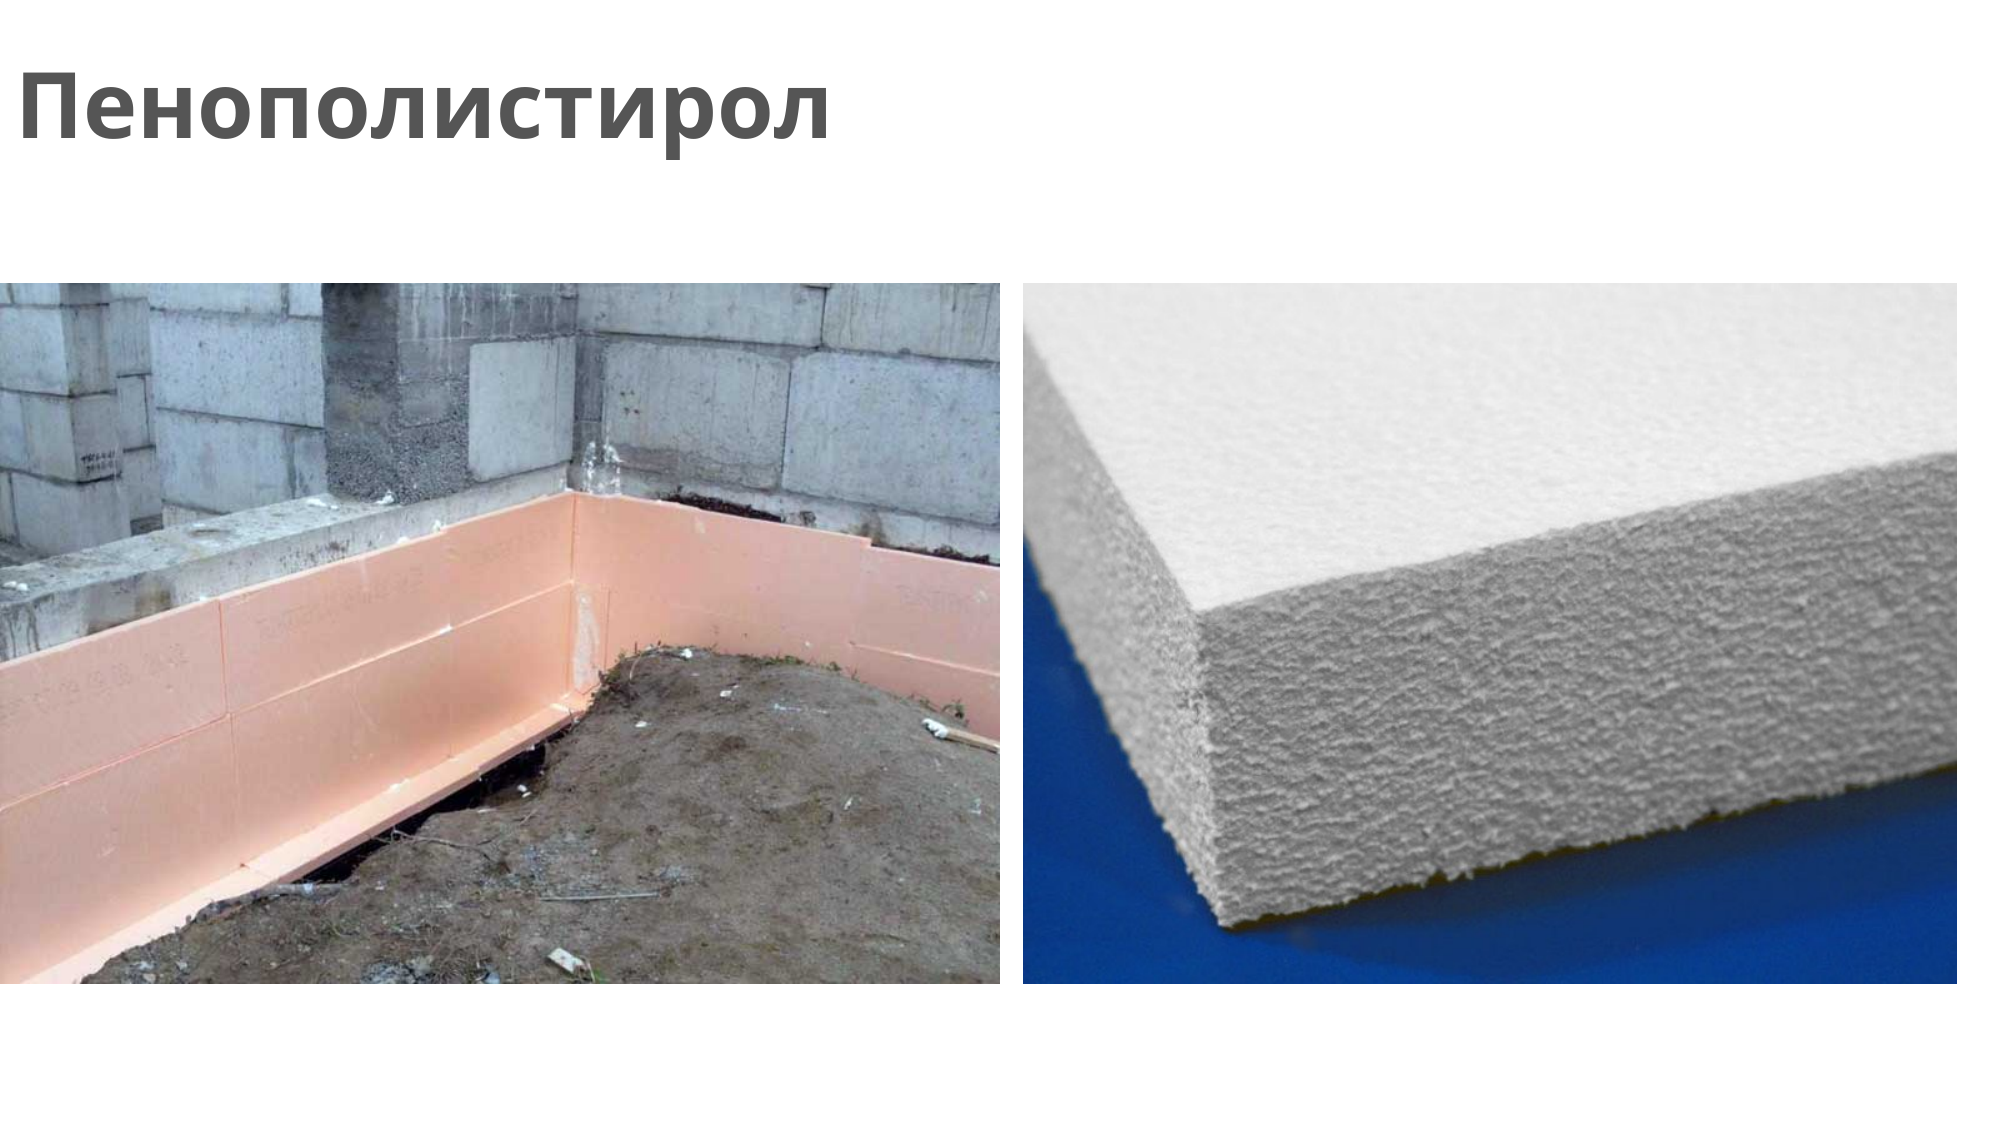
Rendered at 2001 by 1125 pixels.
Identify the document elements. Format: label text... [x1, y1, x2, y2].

picture [1023, 283, 1957, 984]
title Пенополистирол [0, 0, 1725, 218]
picture [0, 283, 1000, 984]
